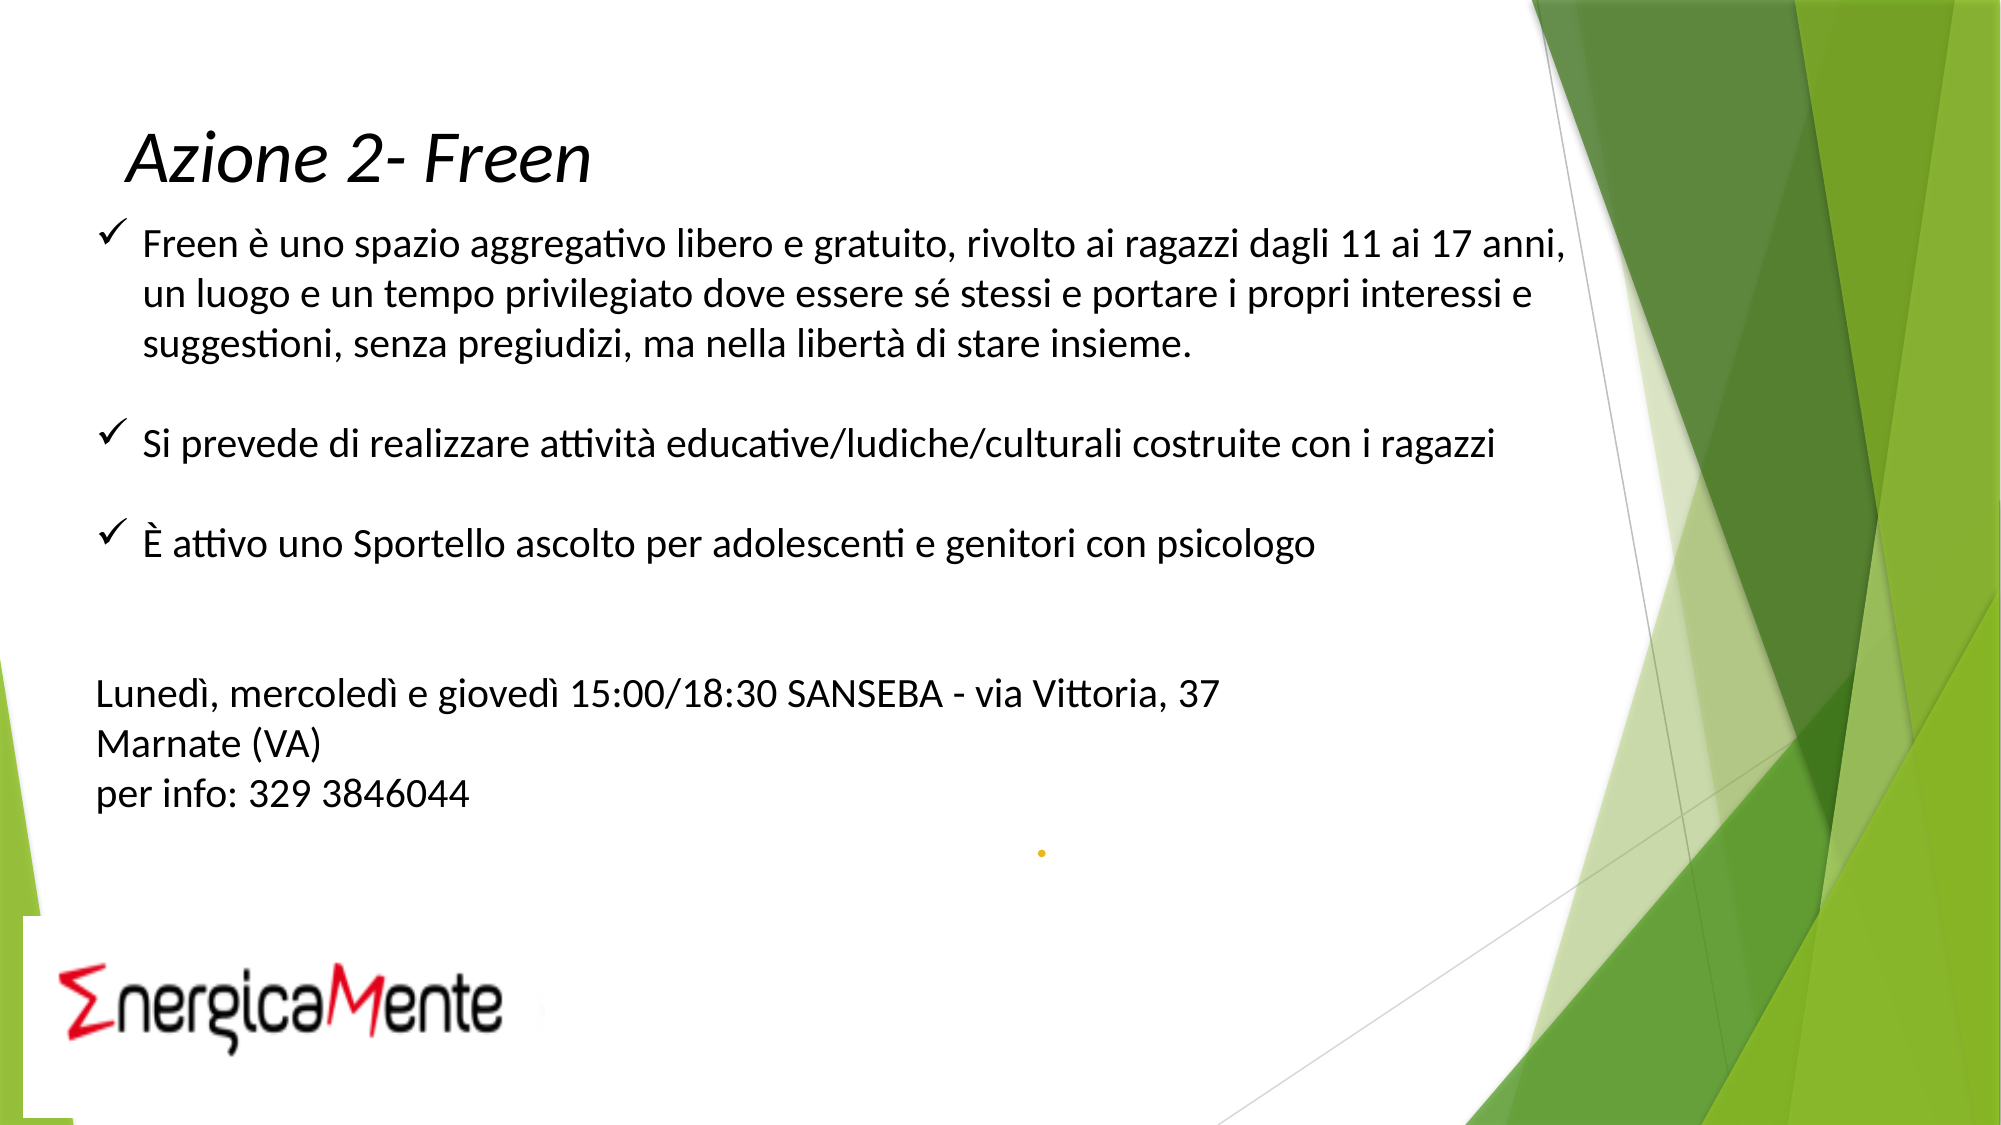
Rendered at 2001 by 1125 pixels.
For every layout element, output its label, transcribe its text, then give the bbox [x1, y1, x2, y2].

text_box Freen è uno spazio aggregativo libero e gratuito, rivolto ai ragazzi dagli 11 ai 17 anni, un luogo e un tempo privilegiato dove essere sé stessi e portare i propri interessi e suggestioni, senza pregiudizi, ma nella libertà di stare insieme. Si prevede di realizzare attività educative/ludiche/culturali costruite con i ragazzi È attivo uno Sportello ascolto per adolescenti e genitori con psicologo Lunedì, mercoledì e giovedì 15:00/18:30 SANSEBA - via Vittoria, 37 Marnate (VA) per info: 329 3846044 [80, 208, 1617, 869]
title Azione 2- Freen [111, 99, 1522, 208]
picture [22, 916, 546, 1118]
